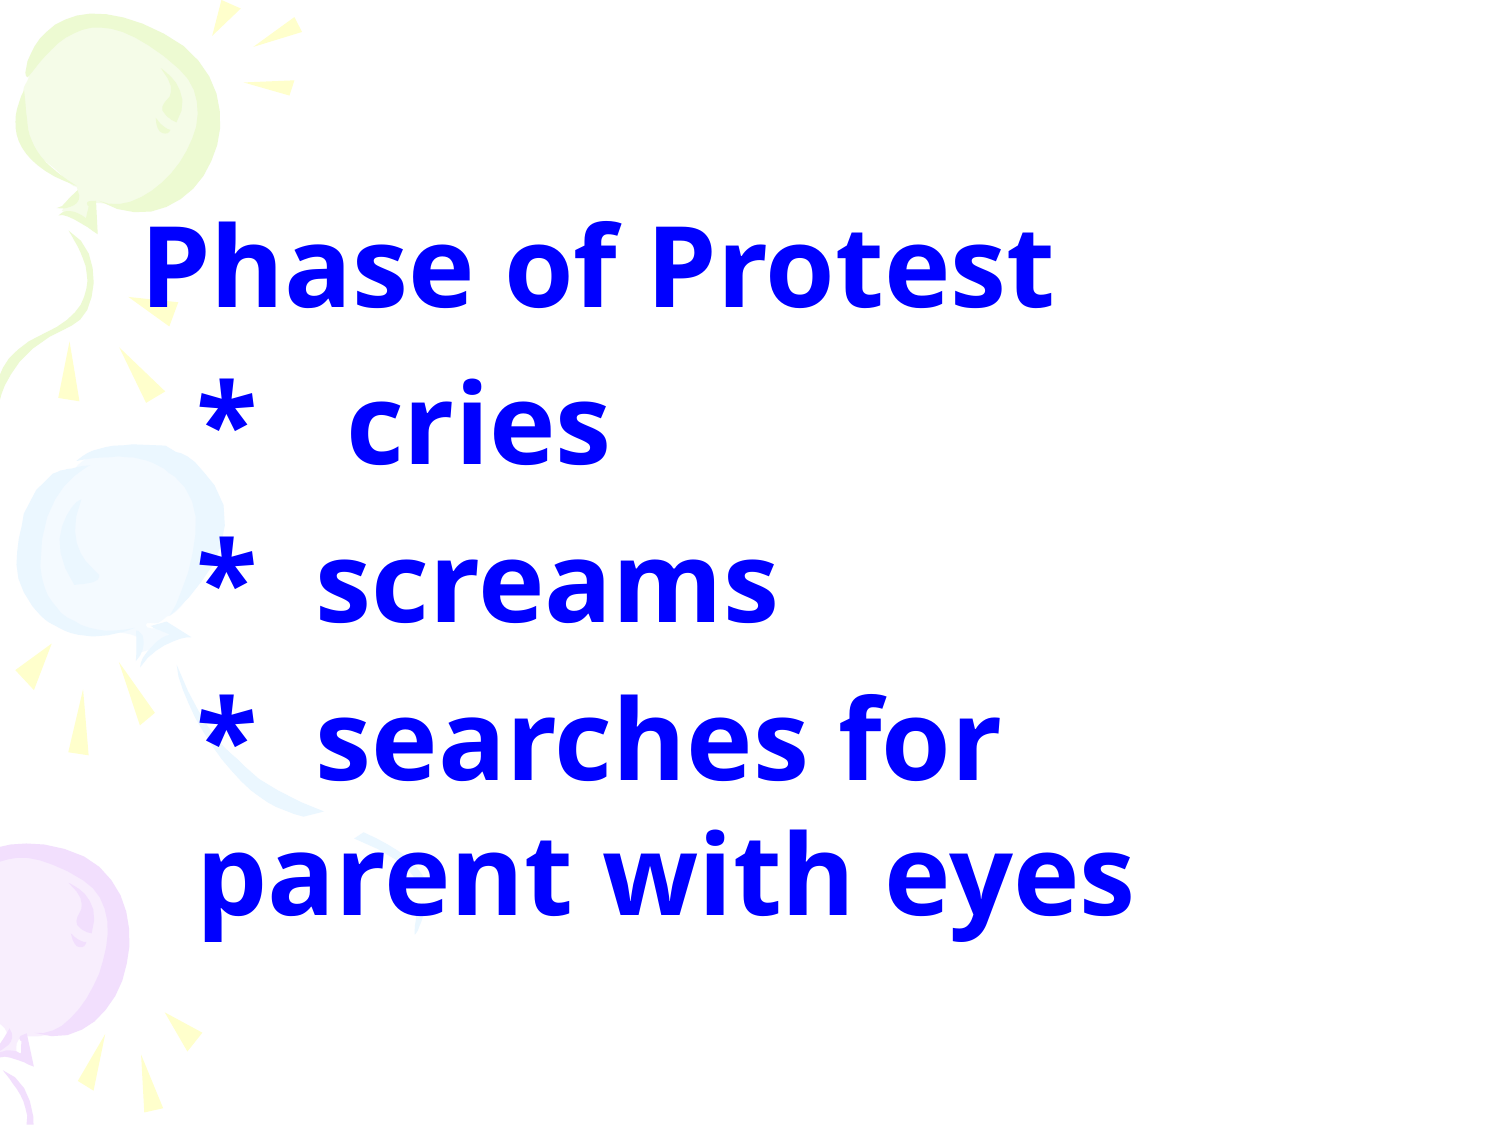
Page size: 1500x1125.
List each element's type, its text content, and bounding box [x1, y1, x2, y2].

list Phase of Protest * cries * screams * searches for parent with eyes [124, 187, 1401, 919]
